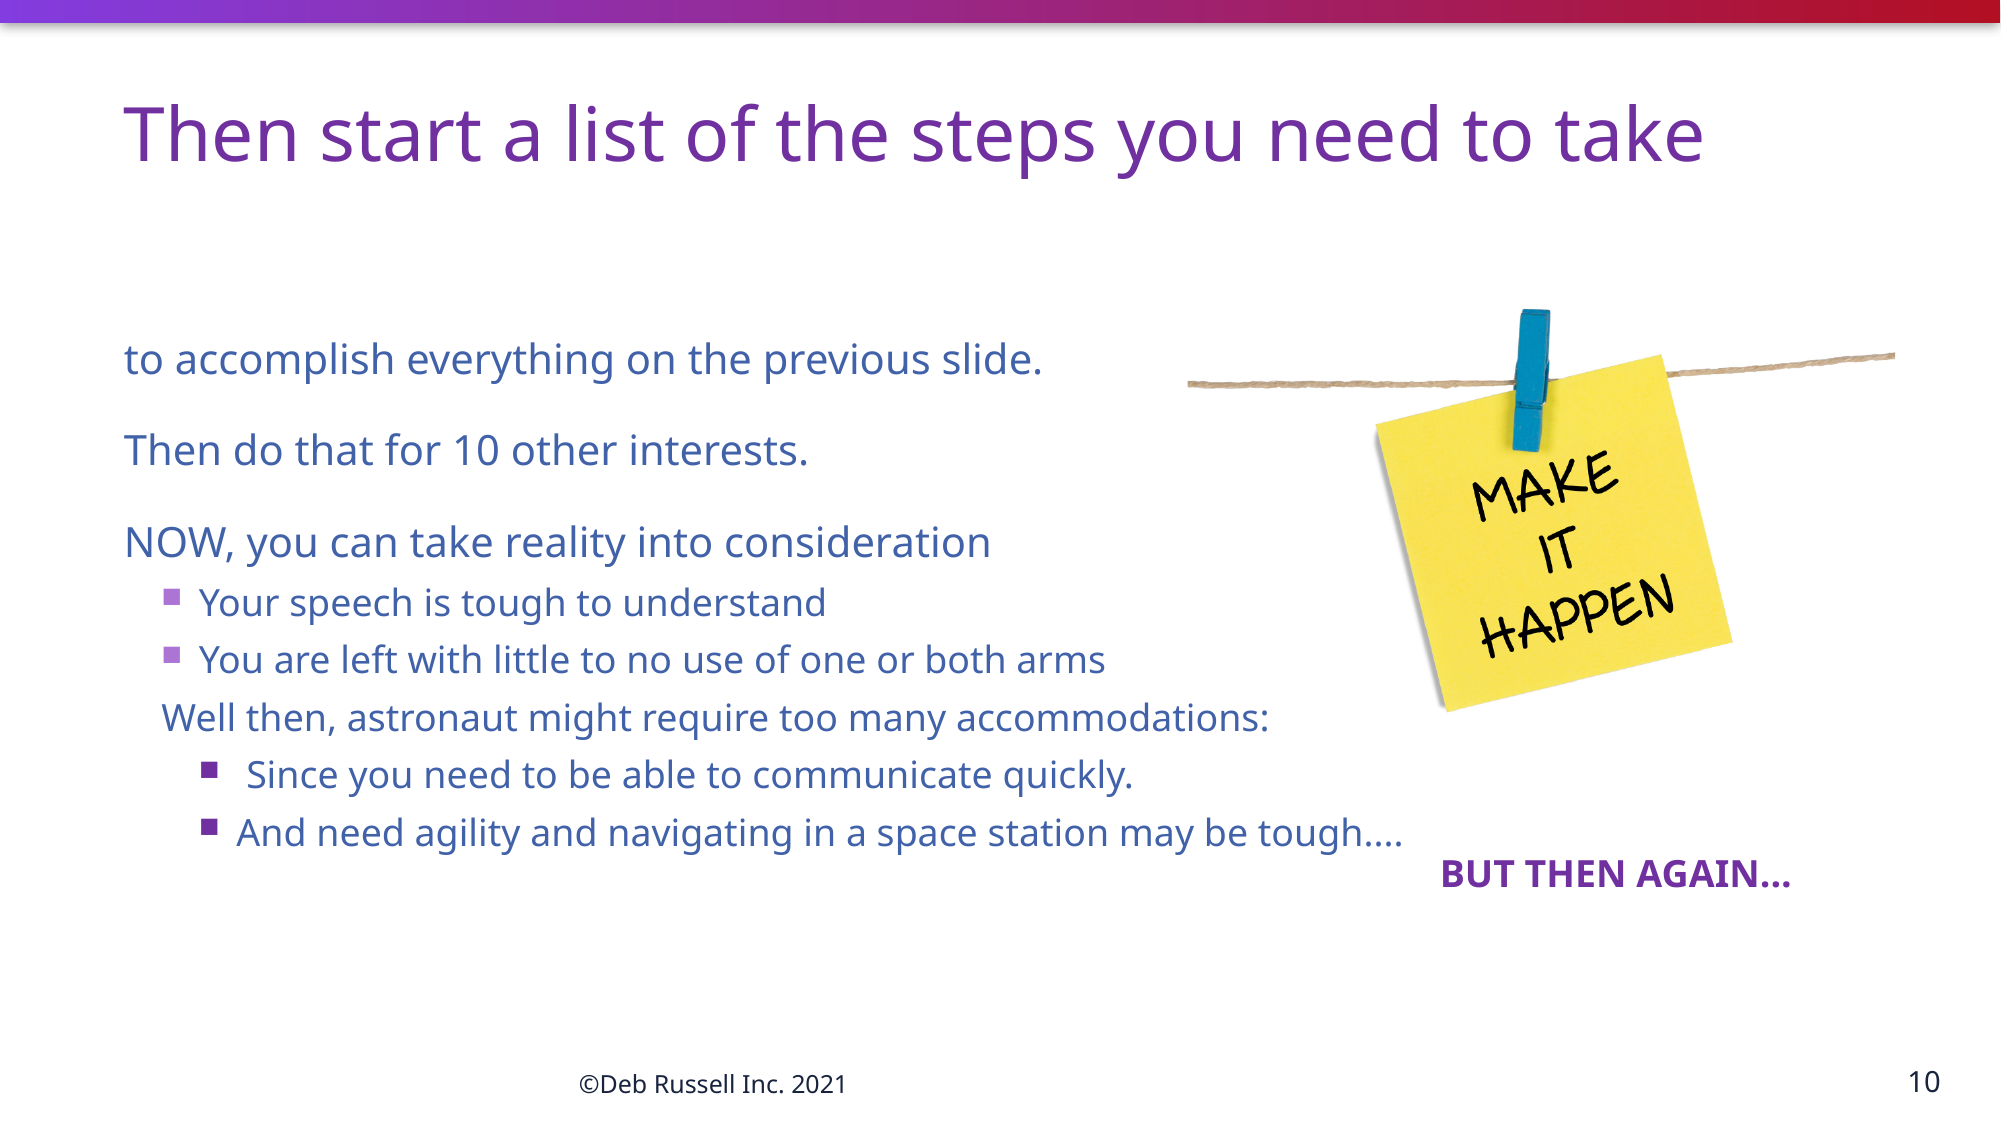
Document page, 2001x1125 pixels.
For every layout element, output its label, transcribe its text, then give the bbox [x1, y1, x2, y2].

list to accomplish everything on the previous slide. Then do that for 10 other interests. NOW, you can take reality into consideration Your speech is tough to understand You are left with little to no use of one or both arms Well then, astronaut might require too many accommodations: Since you need to be able to communicate quickly. And need agility and navigating in a space station may be tough.... [109, 324, 1762, 1005]
title Then start a list of the steps you need to take [109, 79, 1762, 263]
slide_number 10 [1834, 1053, 1956, 1114]
picture [1187, 206, 1896, 806]
text_box BUT THEN AGAIN... [1424, 843, 1835, 903]
